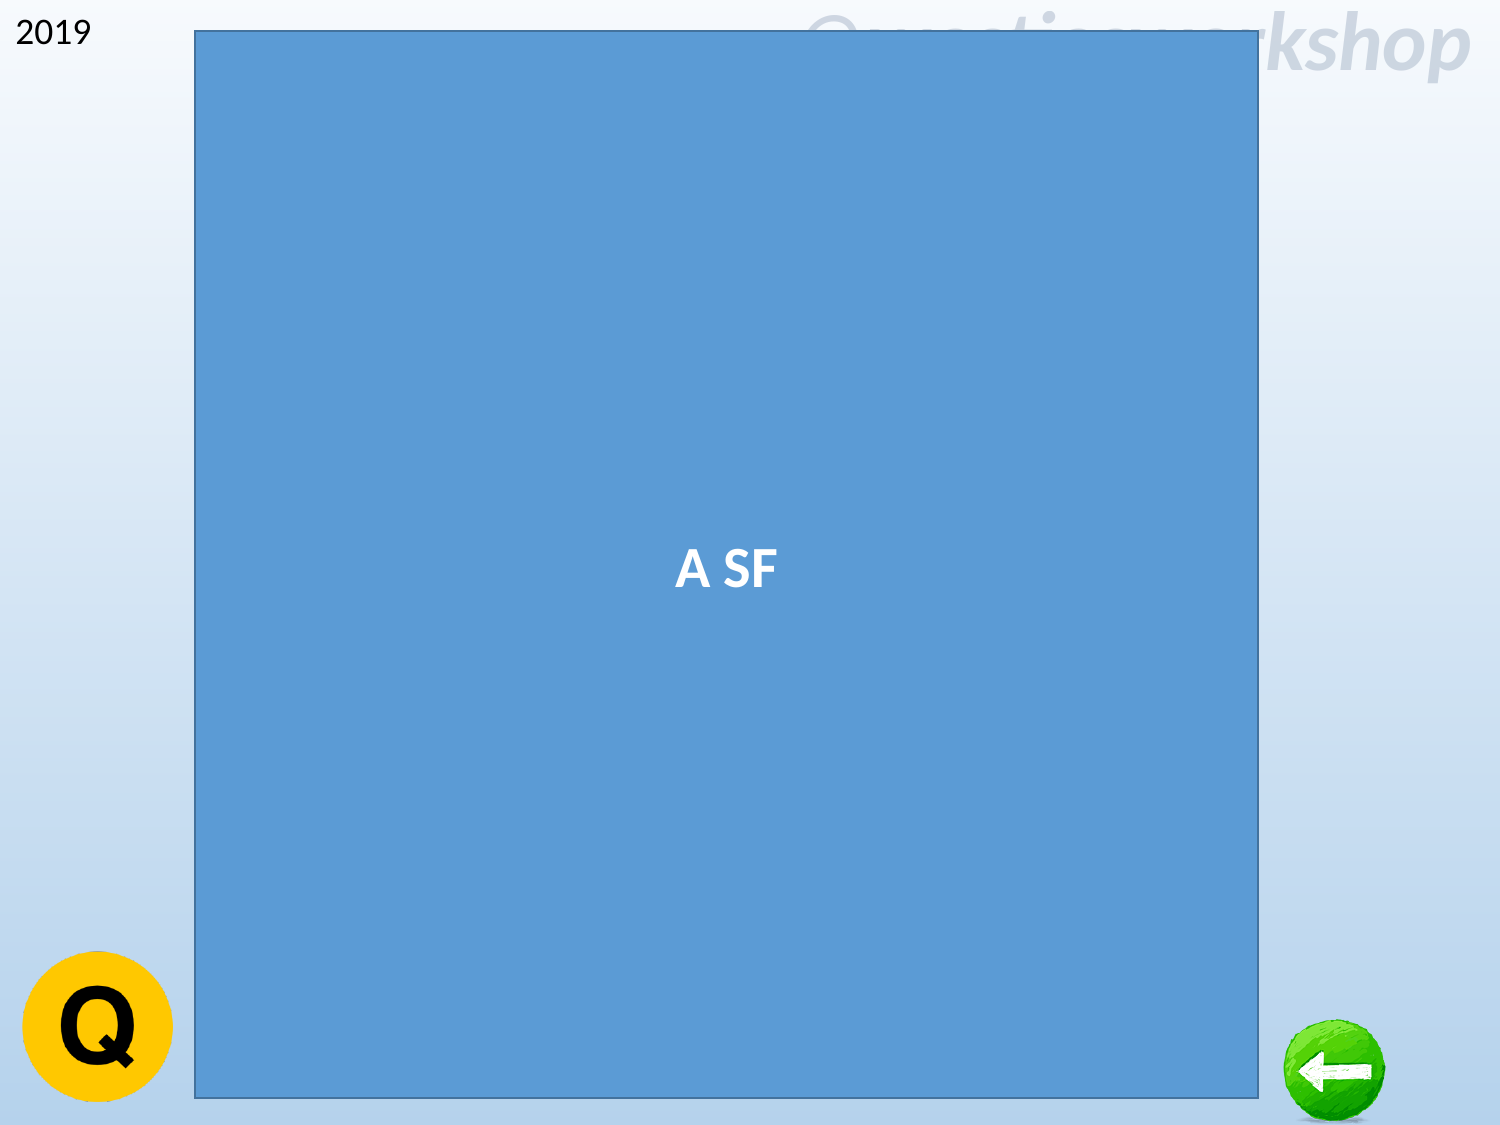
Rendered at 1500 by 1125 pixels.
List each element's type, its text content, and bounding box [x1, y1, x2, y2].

text_box 2019 [0, 0, 107, 60]
picture [0, 30, 1260, 1125]
text_box A SF [197, 1094, 1259, 1099]
picture [1281, 1019, 1387, 1125]
